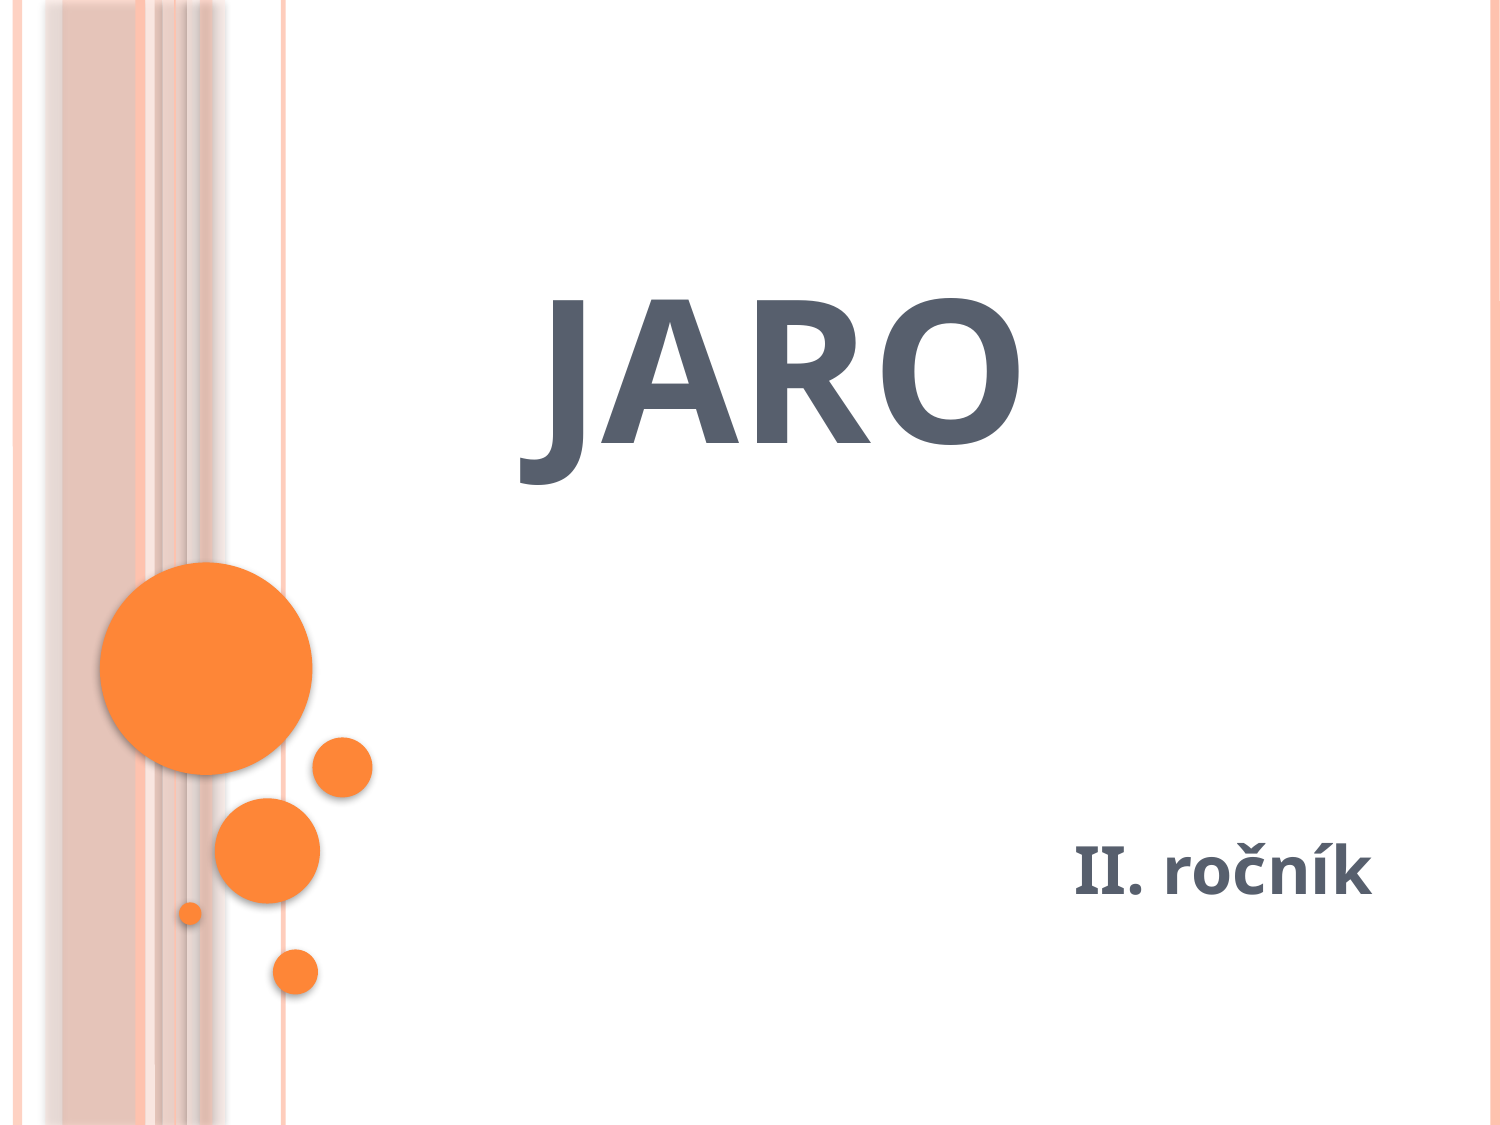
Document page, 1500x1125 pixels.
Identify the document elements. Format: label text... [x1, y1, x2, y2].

subtitle II. ročník [375, 820, 1388, 1046]
title JARO [194, 196, 1372, 491]
